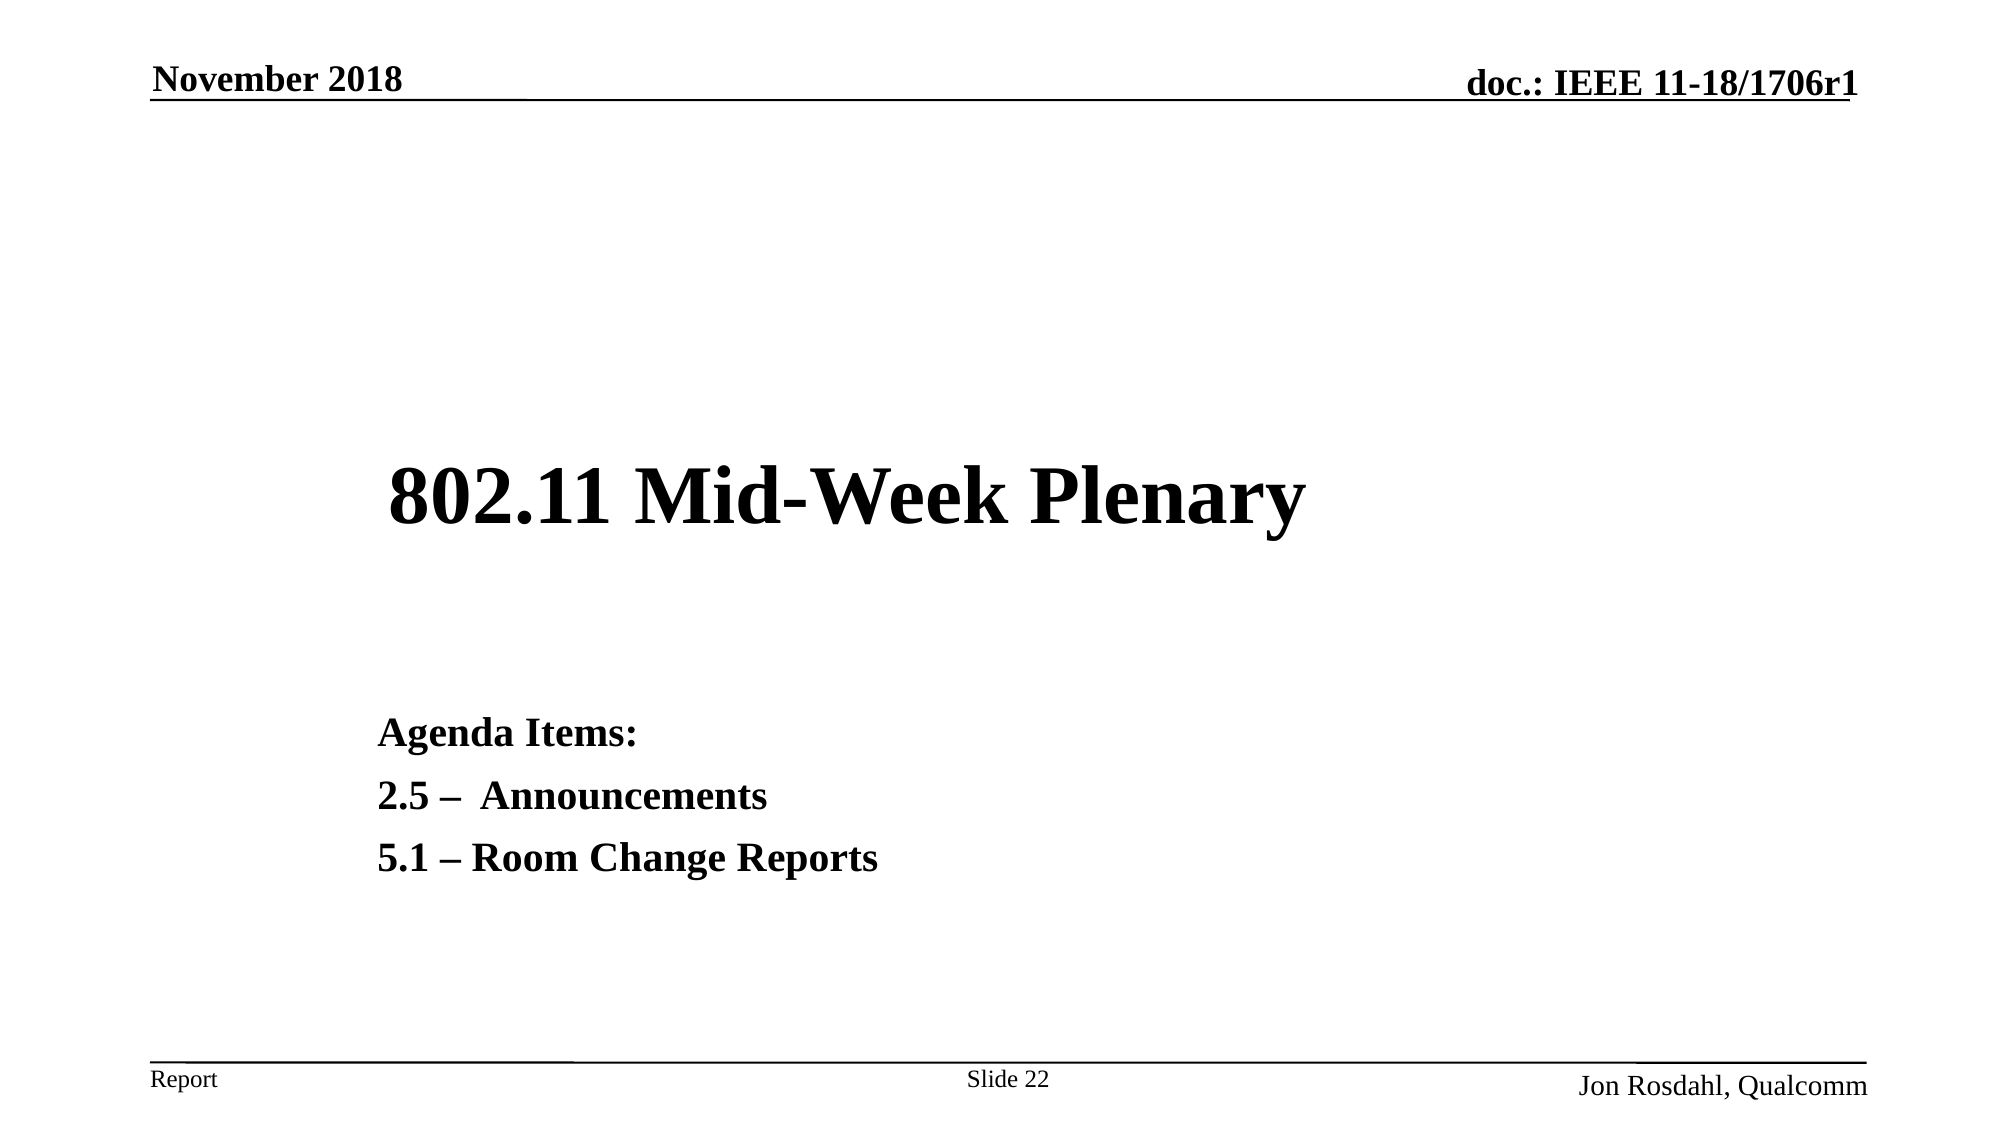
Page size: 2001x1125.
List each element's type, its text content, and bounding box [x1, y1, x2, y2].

title 802.11 Mid-Week Plenary [373, 432, 1650, 657]
slide_number Slide 22 [950, 1061, 1067, 1123]
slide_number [152, 54, 563, 100]
list Agenda Items: 2.5 – Announcements 5.1 – Room Change Reports [361, 703, 1638, 951]
footer Jon Rosdahl, Qualcomm [1531, 1066, 1869, 1108]
